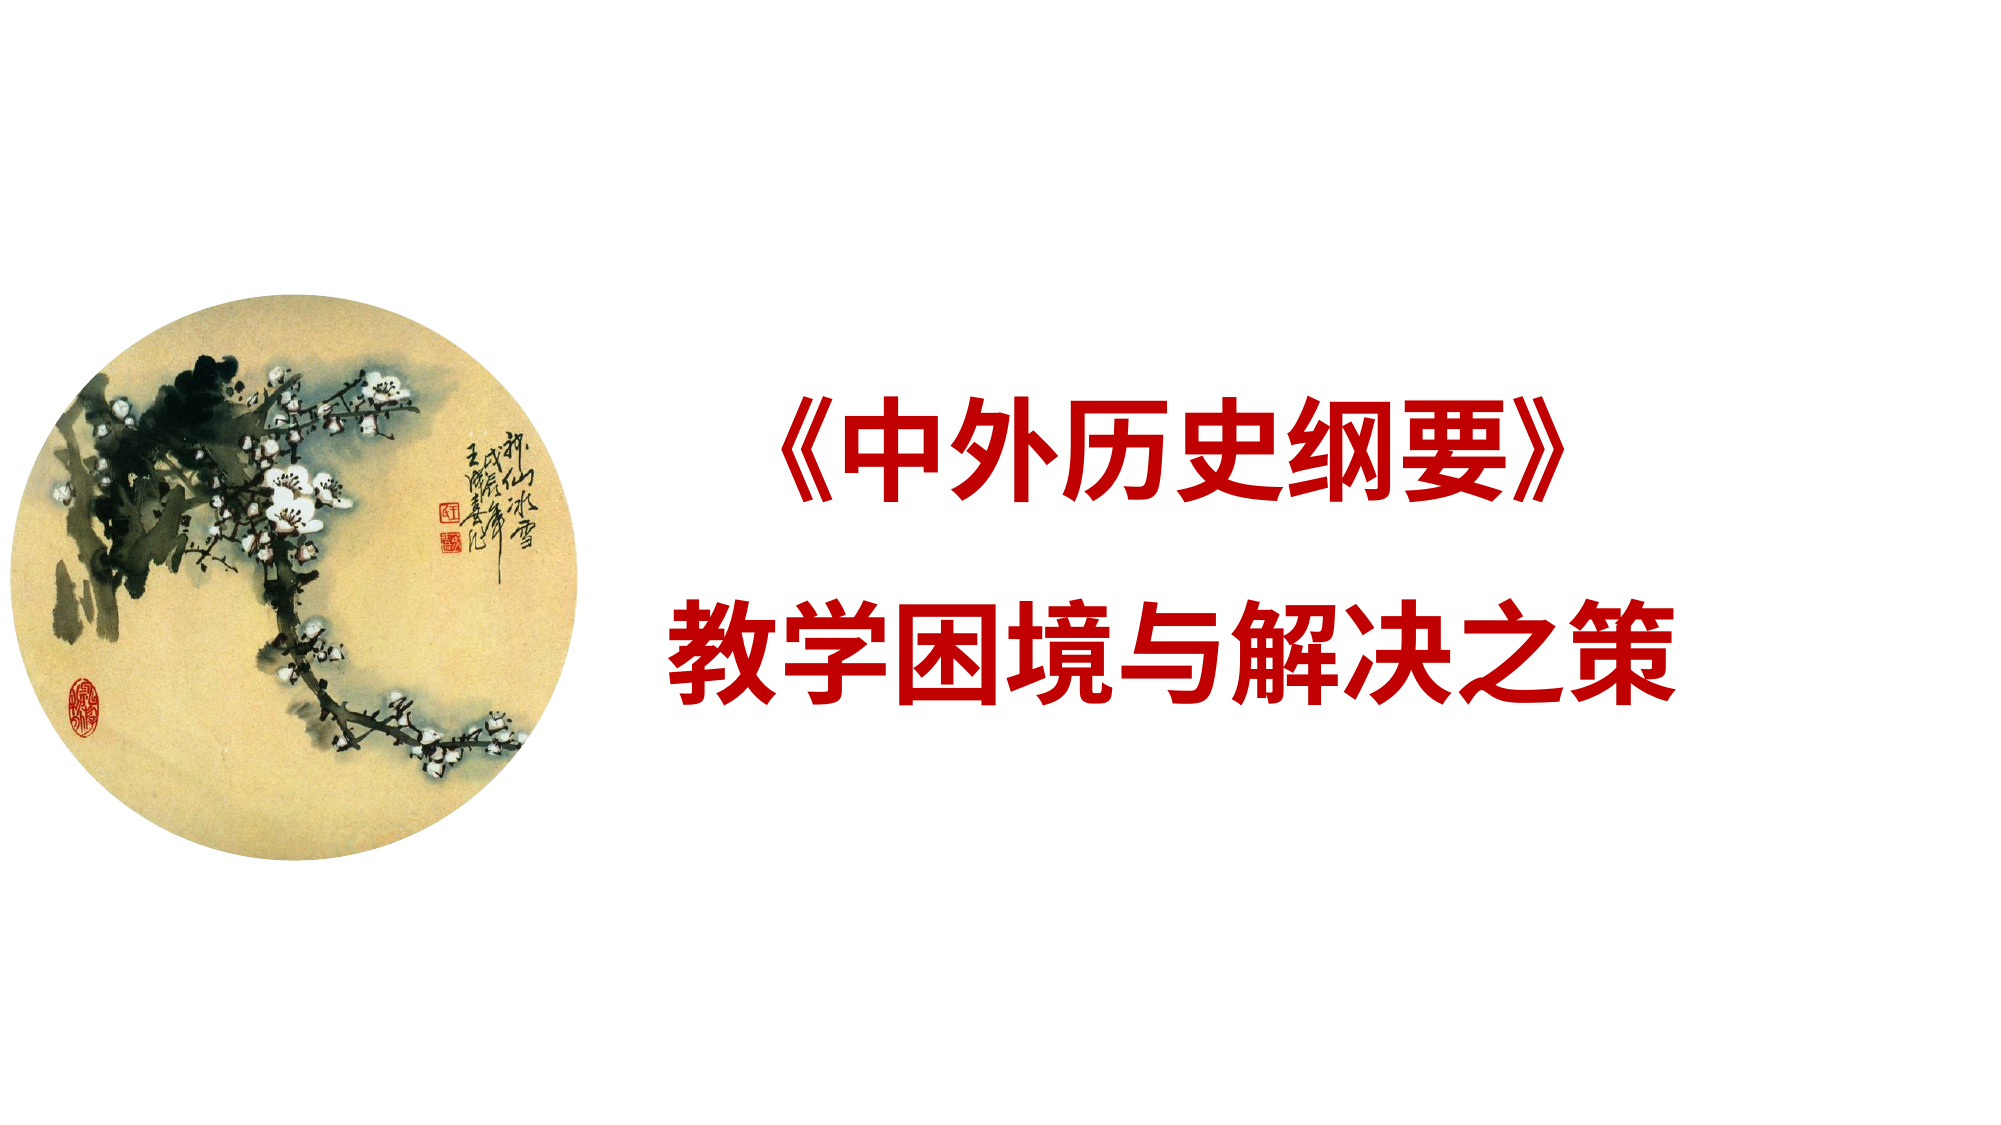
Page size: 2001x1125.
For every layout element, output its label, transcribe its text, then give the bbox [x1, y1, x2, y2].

title 《中外历史纲要》 教学困境与解决之策 [579, 294, 1924, 725]
picture [10, 294, 579, 861]
